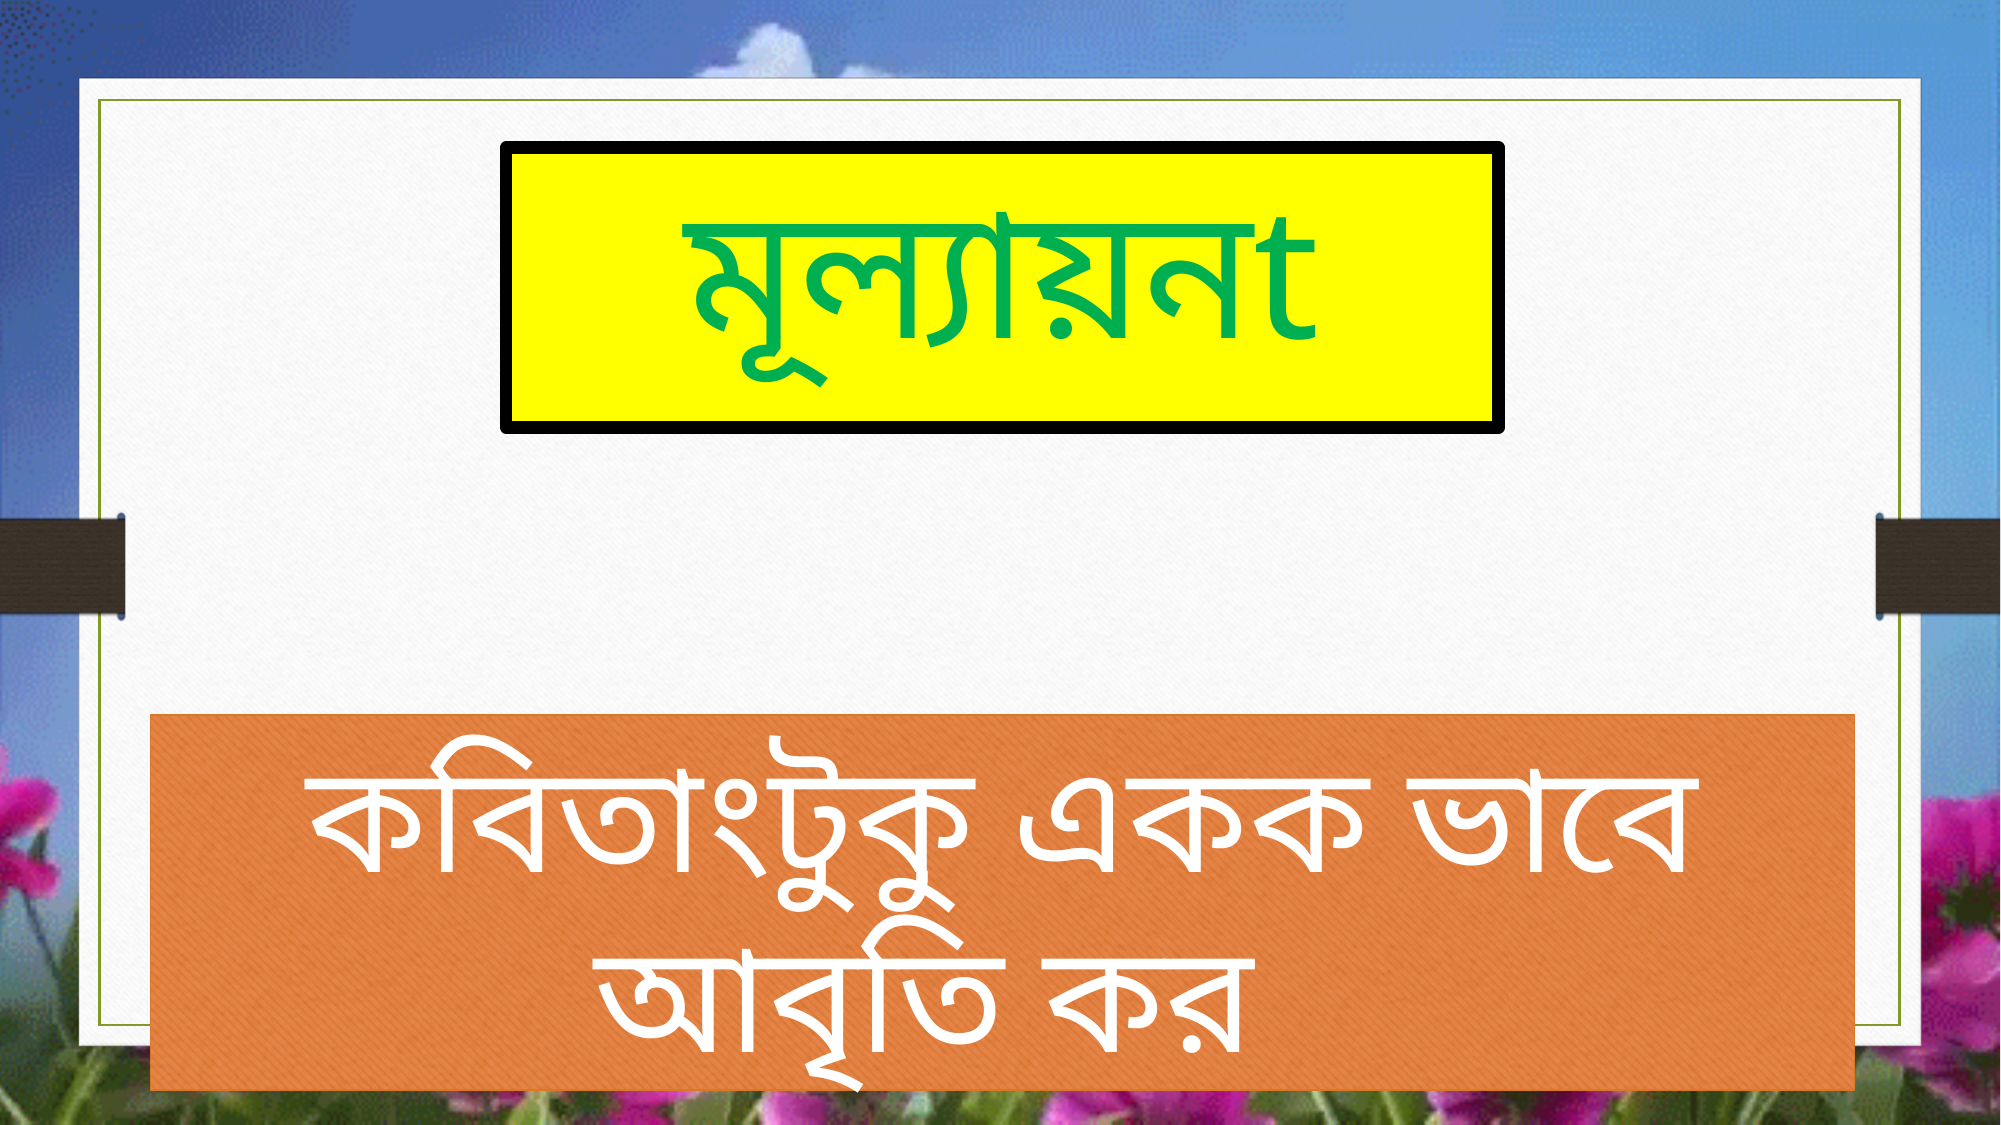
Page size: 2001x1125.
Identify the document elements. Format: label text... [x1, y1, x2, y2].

text_box কবিতাংটুকু একক ভাবে আবৃতি কর [150, 714, 1855, 1091]
picture [0, 0, 2001, 1125]
text_box মূল্যায়নt [506, 147, 1499, 428]
